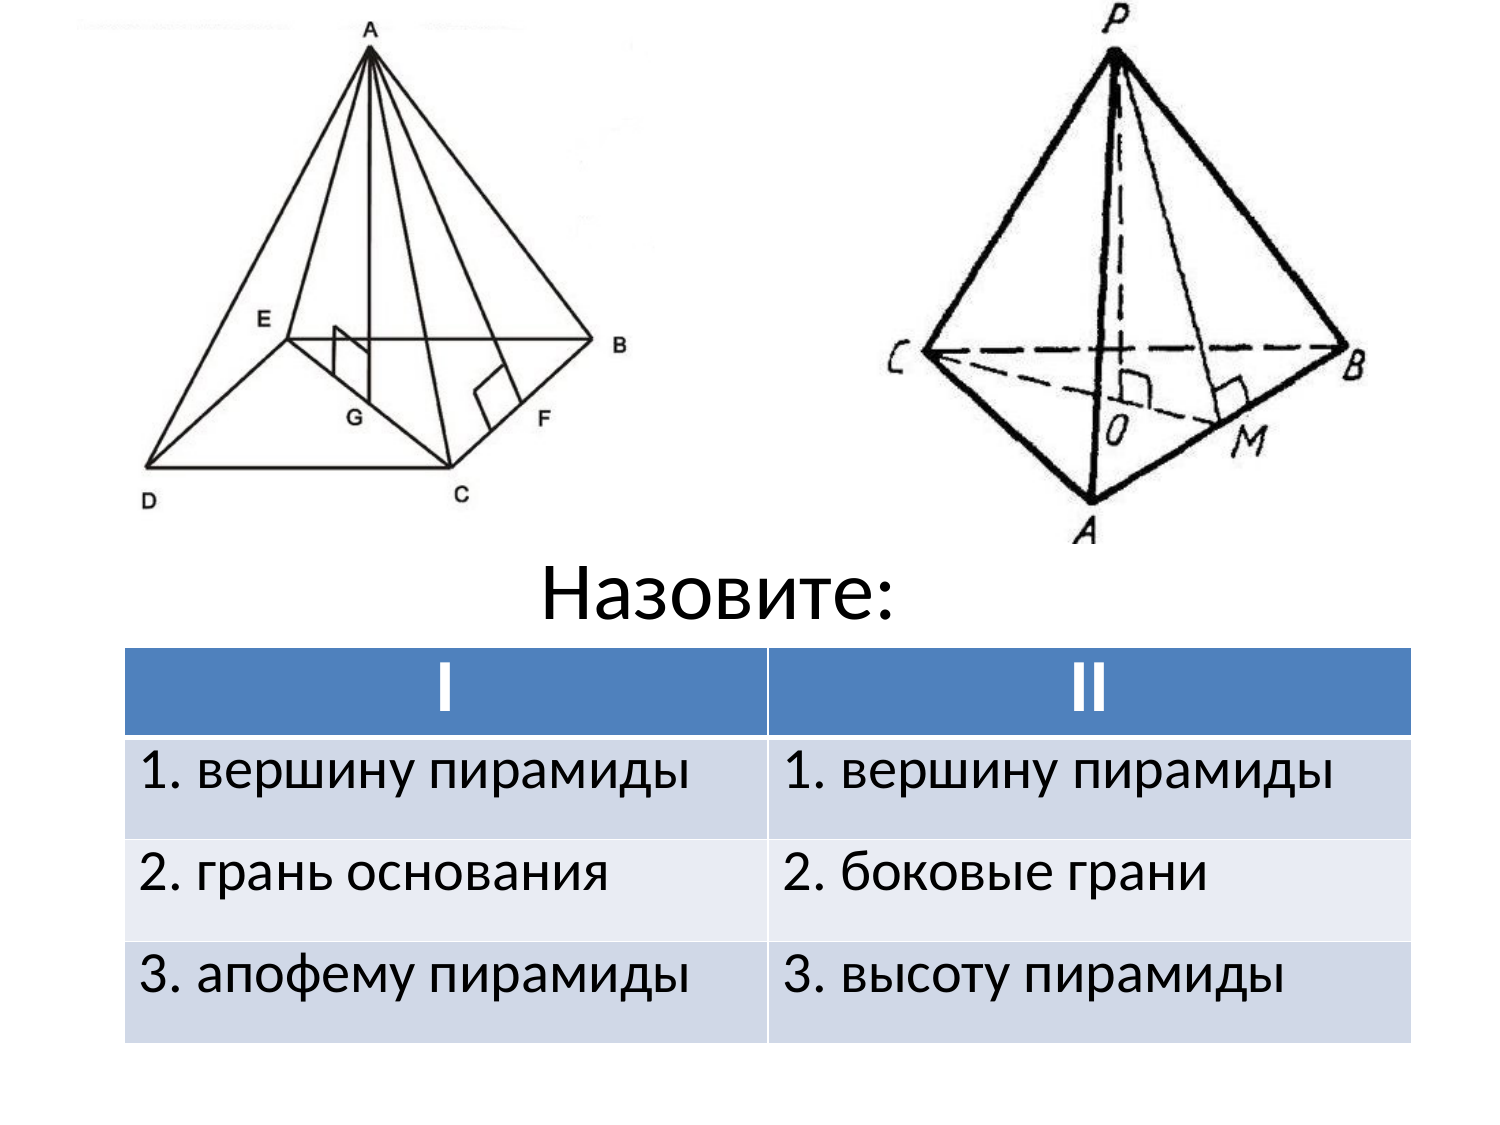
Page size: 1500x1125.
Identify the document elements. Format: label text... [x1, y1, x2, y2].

table_cell 1. вершину пирамиды [769, 740, 1411, 839]
table_cell 1. вершину пирамиды [125, 740, 767, 839]
title Назовите: [88, 527, 1436, 644]
table_header I [125, 648, 767, 735]
table_cell 2. боковые грани [769, 840, 1411, 941]
table_cell 3. апофему пирамиды [125, 942, 767, 1043]
table_cell 3. высоту пирамиды [769, 942, 1411, 1043]
table_header II [769, 648, 1411, 735]
table_cell 2. грань основания [125, 840, 767, 941]
picture [76, 18, 656, 566]
picture [867, 0, 1369, 545]
